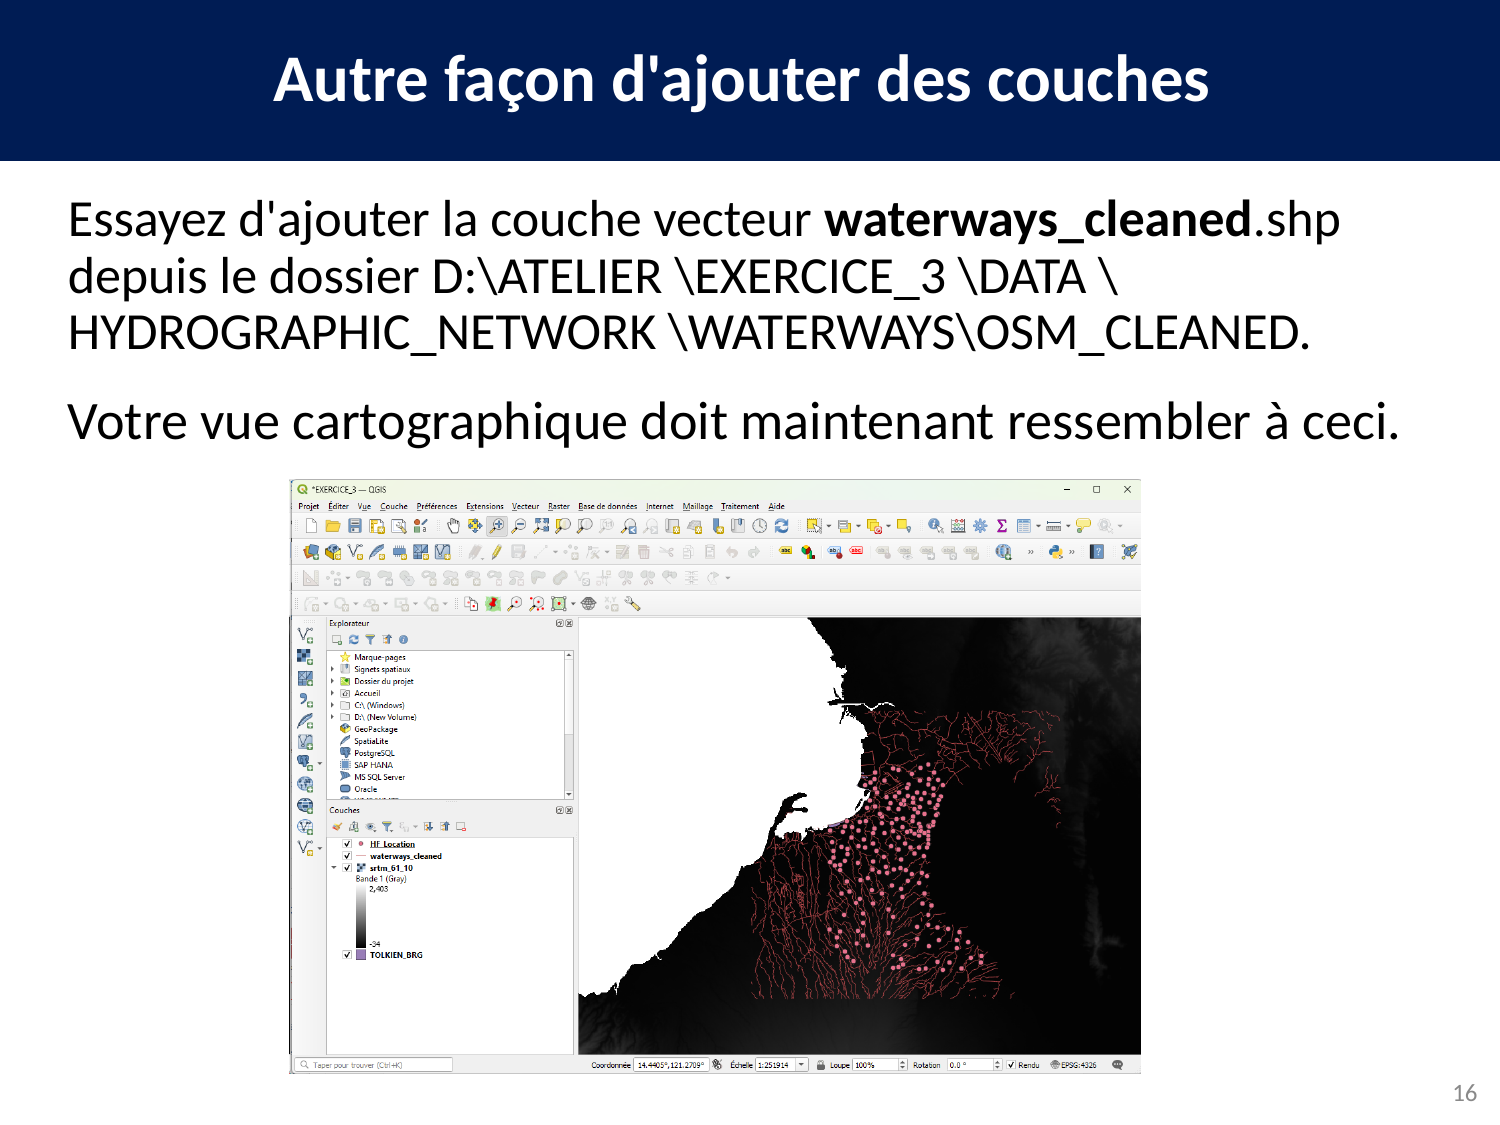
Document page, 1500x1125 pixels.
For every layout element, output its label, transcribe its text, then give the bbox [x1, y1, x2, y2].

text_box Essayez d'ajouter la couche vecteur waterways_cleaned.shp depuis le dossier D:\ATELIER \EXERCICE_3 \DATA \HYDROGRAPHIC_NETWORK \WATERWAYS\OSM_CLEANED. [53, 184, 1436, 385]
picture [289, 479, 1141, 1074]
text_box Votre vue cartographique doit maintenant ressembler à ceci. [53, 385, 1436, 492]
text_box Autre façon d'ajouter des couches [0, 0, 1500, 161]
slide_number 16 [1155, 1061, 1493, 1122]
